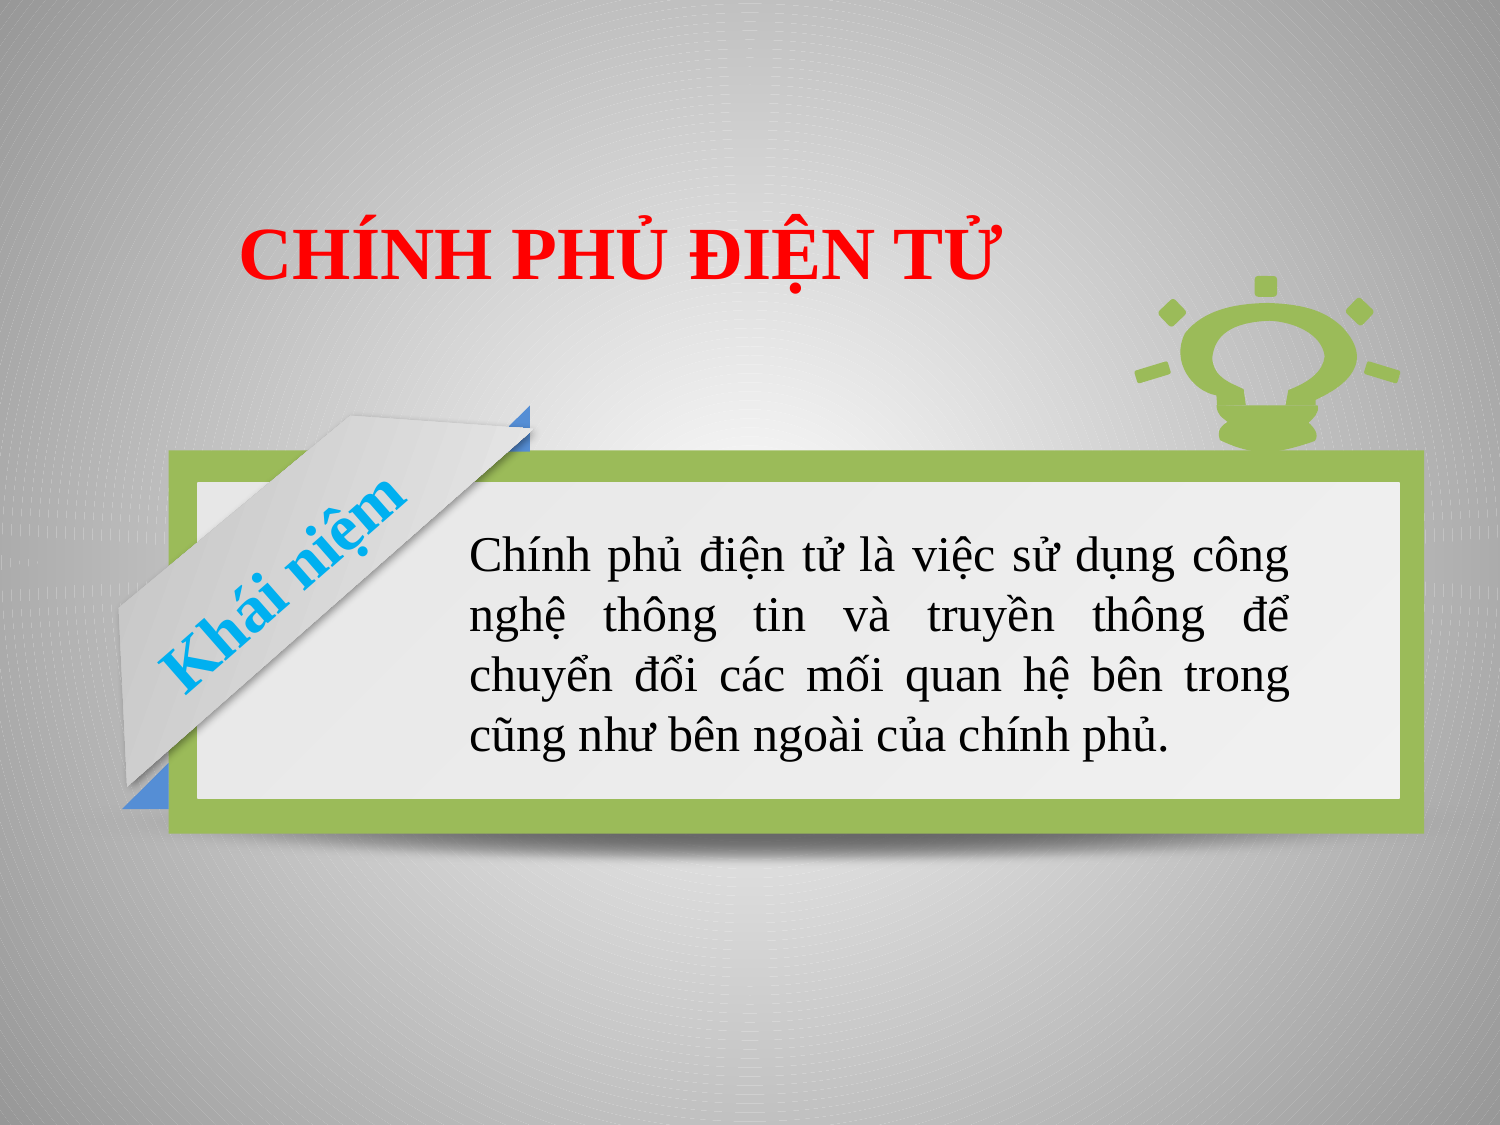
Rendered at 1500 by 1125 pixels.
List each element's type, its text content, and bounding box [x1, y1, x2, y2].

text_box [1134, 275, 1400, 453]
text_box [17, 405, 1500, 870]
text_box CHÍNH PHỦ ĐIỆN TỬ [192, 197, 1050, 303]
